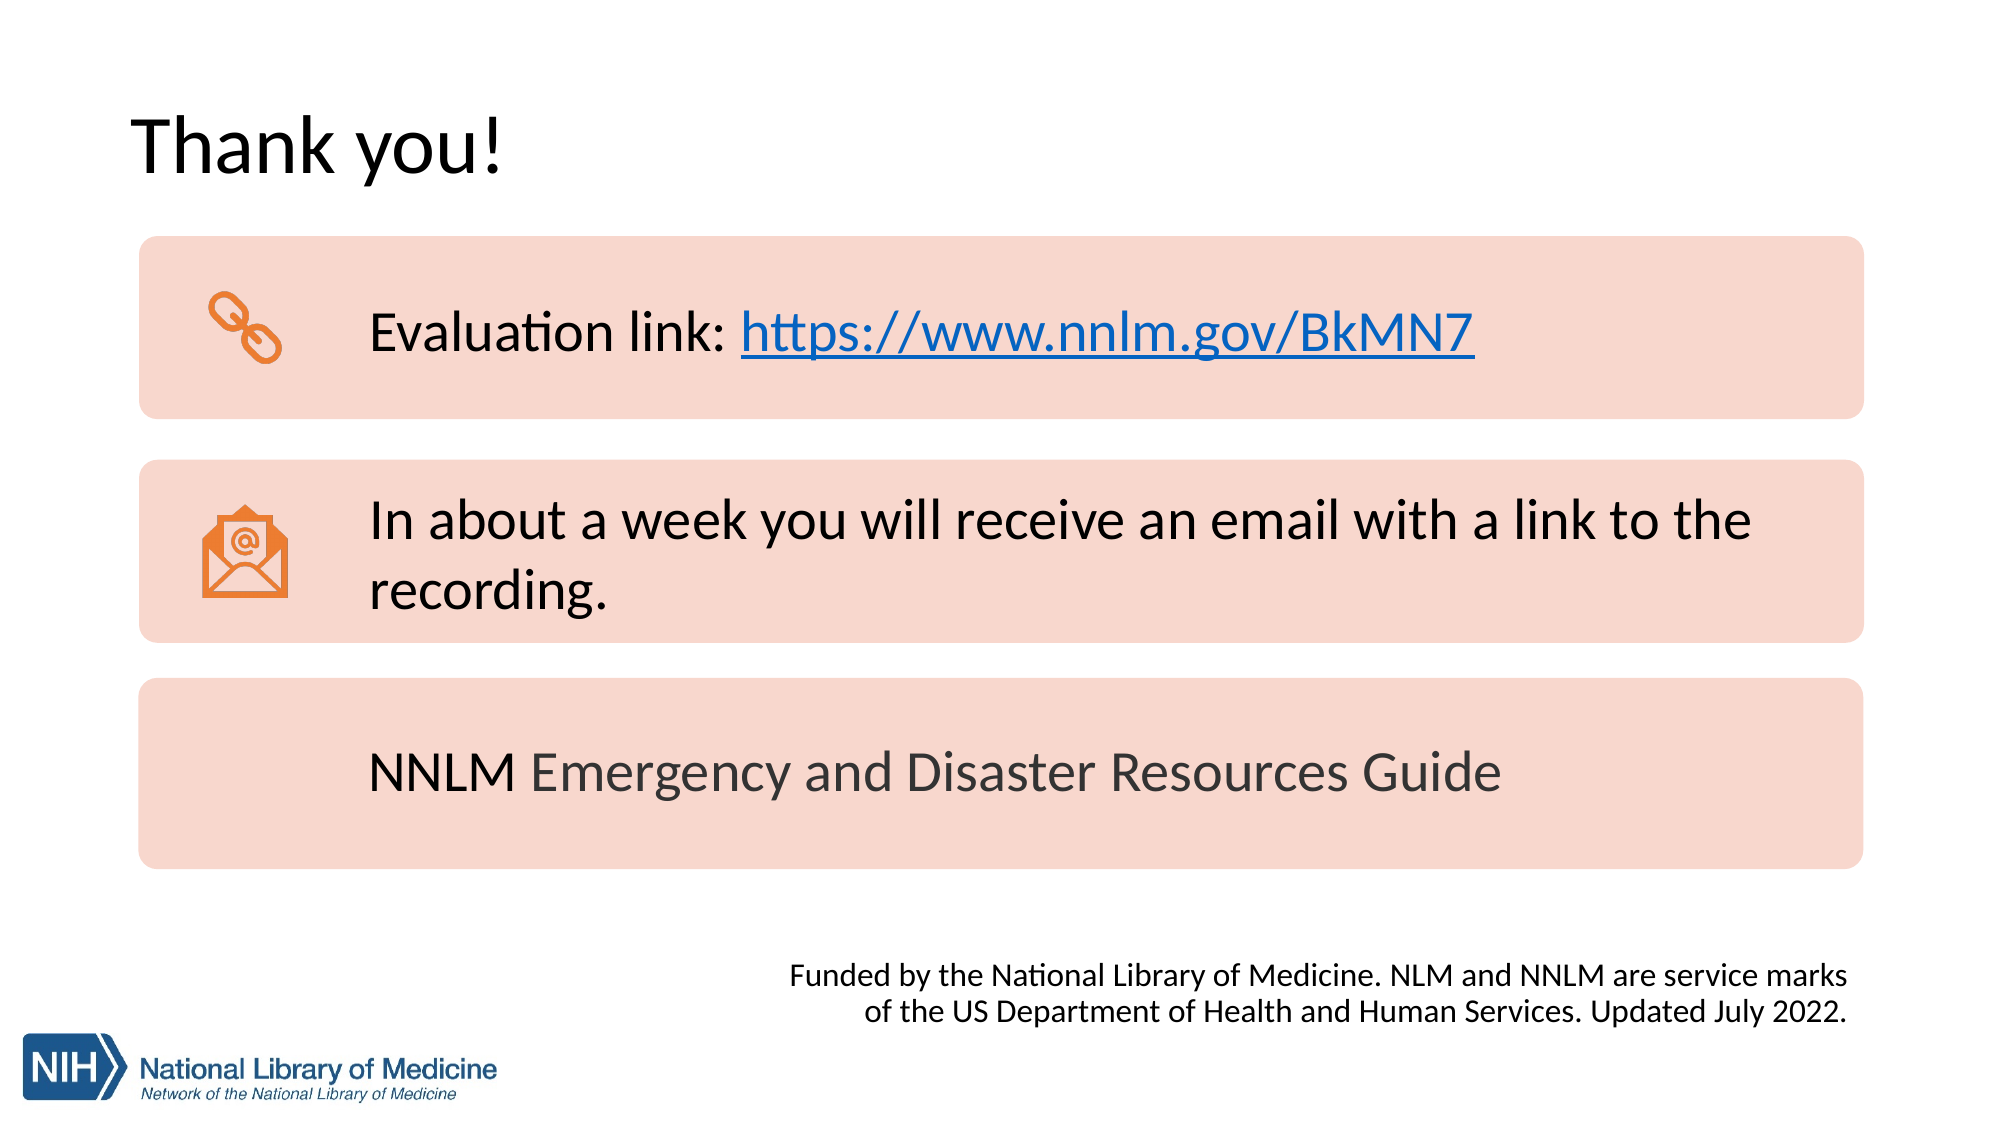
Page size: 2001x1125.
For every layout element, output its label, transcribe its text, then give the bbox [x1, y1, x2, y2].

text_box Funded by the National Library of Medicine. NLM and NNLM are service marks of the US Department of Health and Human Services. Updated July 2022. [770, 943, 1864, 1045]
text_box [138, 711, 1864, 870]
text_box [138, 168, 1864, 711]
picture [22, 1033, 497, 1110]
text_box NNLM Emergency and Disaster Resources Guide [353, 726, 1862, 811]
title Thank you! [115, 90, 1736, 213]
